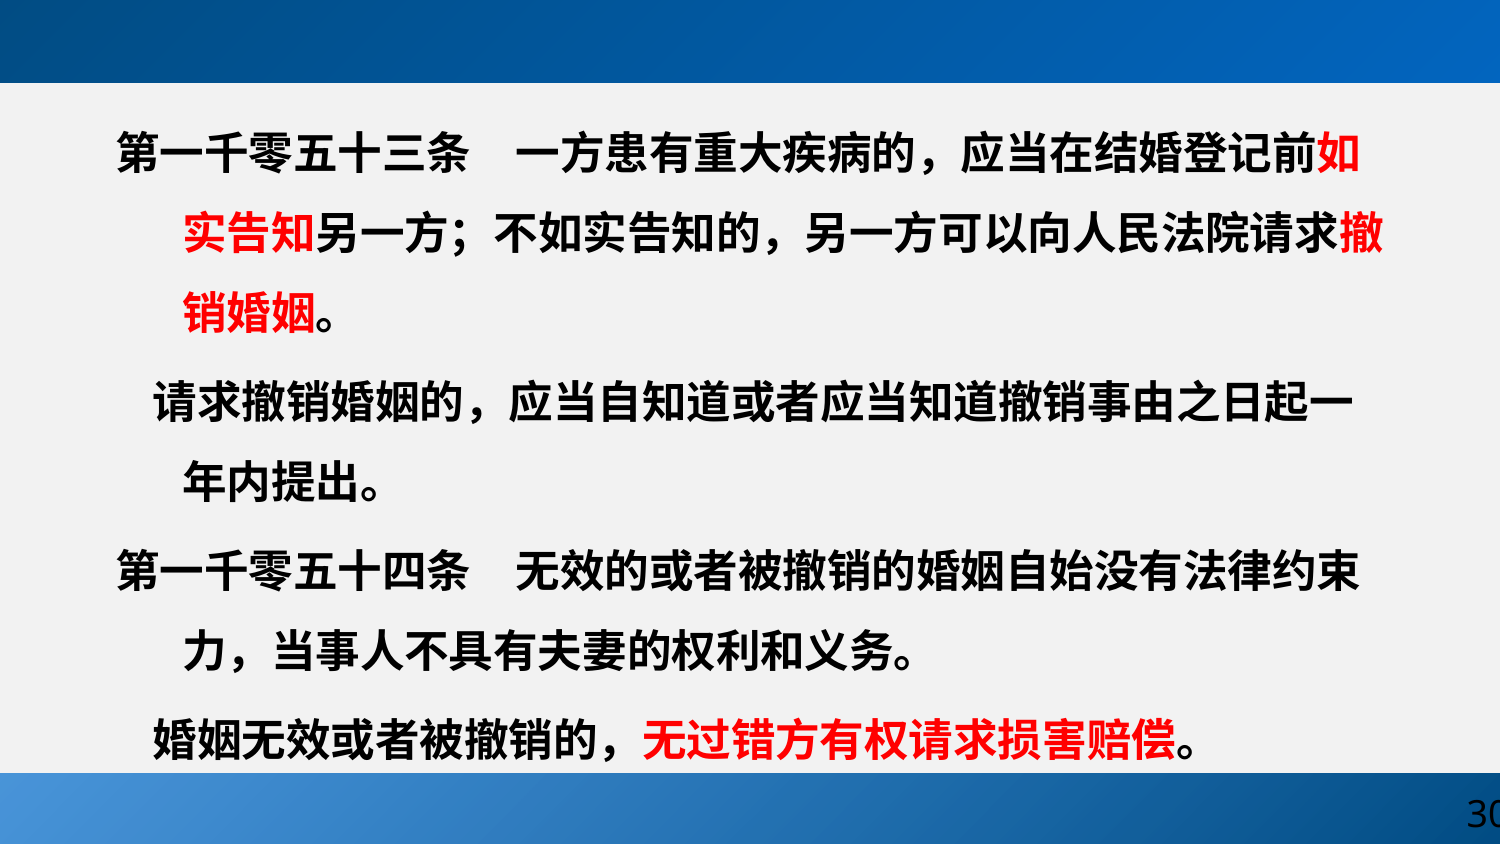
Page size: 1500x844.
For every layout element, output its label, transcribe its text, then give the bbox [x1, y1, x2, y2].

text_box 30 [1310, 783, 1500, 844]
subtitle 第一千零五十三条 一方患有重大疾病的，应当在结婚登记前如实告知另一方；不如实告知的，另一方可以向人民法院请求撤销婚姻。 请求撤销婚姻的，应当自知道或者应当知道撤销事由之日起一年内提出。 第一千零五十四条 无效的或者被撤销的婚姻自始没有法律约束力，当事人不具有夫妻的权利和义务。 婚姻无效或者被撤销的，无过错方有权请求损害赔偿。 [100, 90, 1400, 777]
